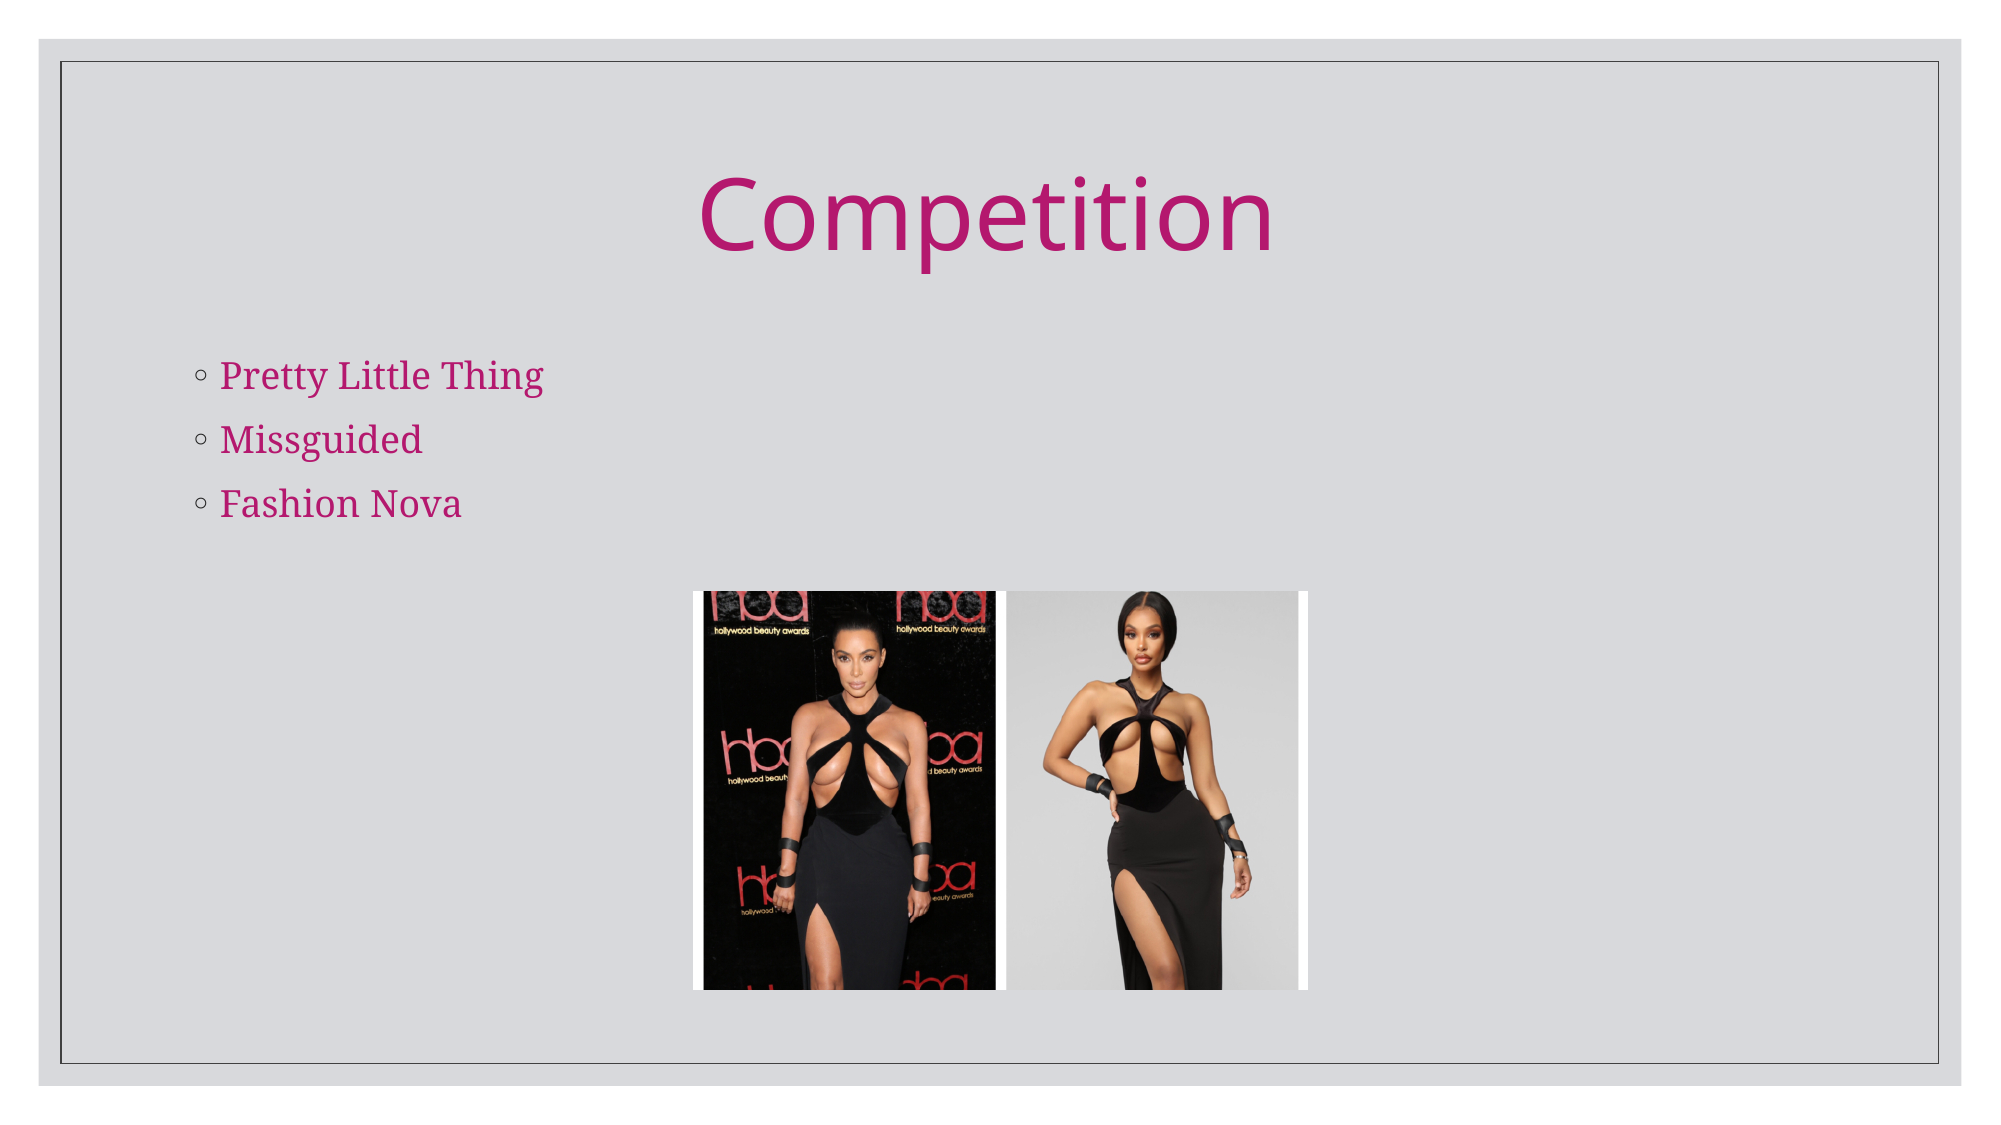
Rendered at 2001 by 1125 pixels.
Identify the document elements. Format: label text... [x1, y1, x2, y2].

title Competition [174, 105, 1825, 331]
list Pretty Little Thing Missguided Fashion Nova [174, 345, 1825, 990]
picture [692, 591, 1308, 990]
